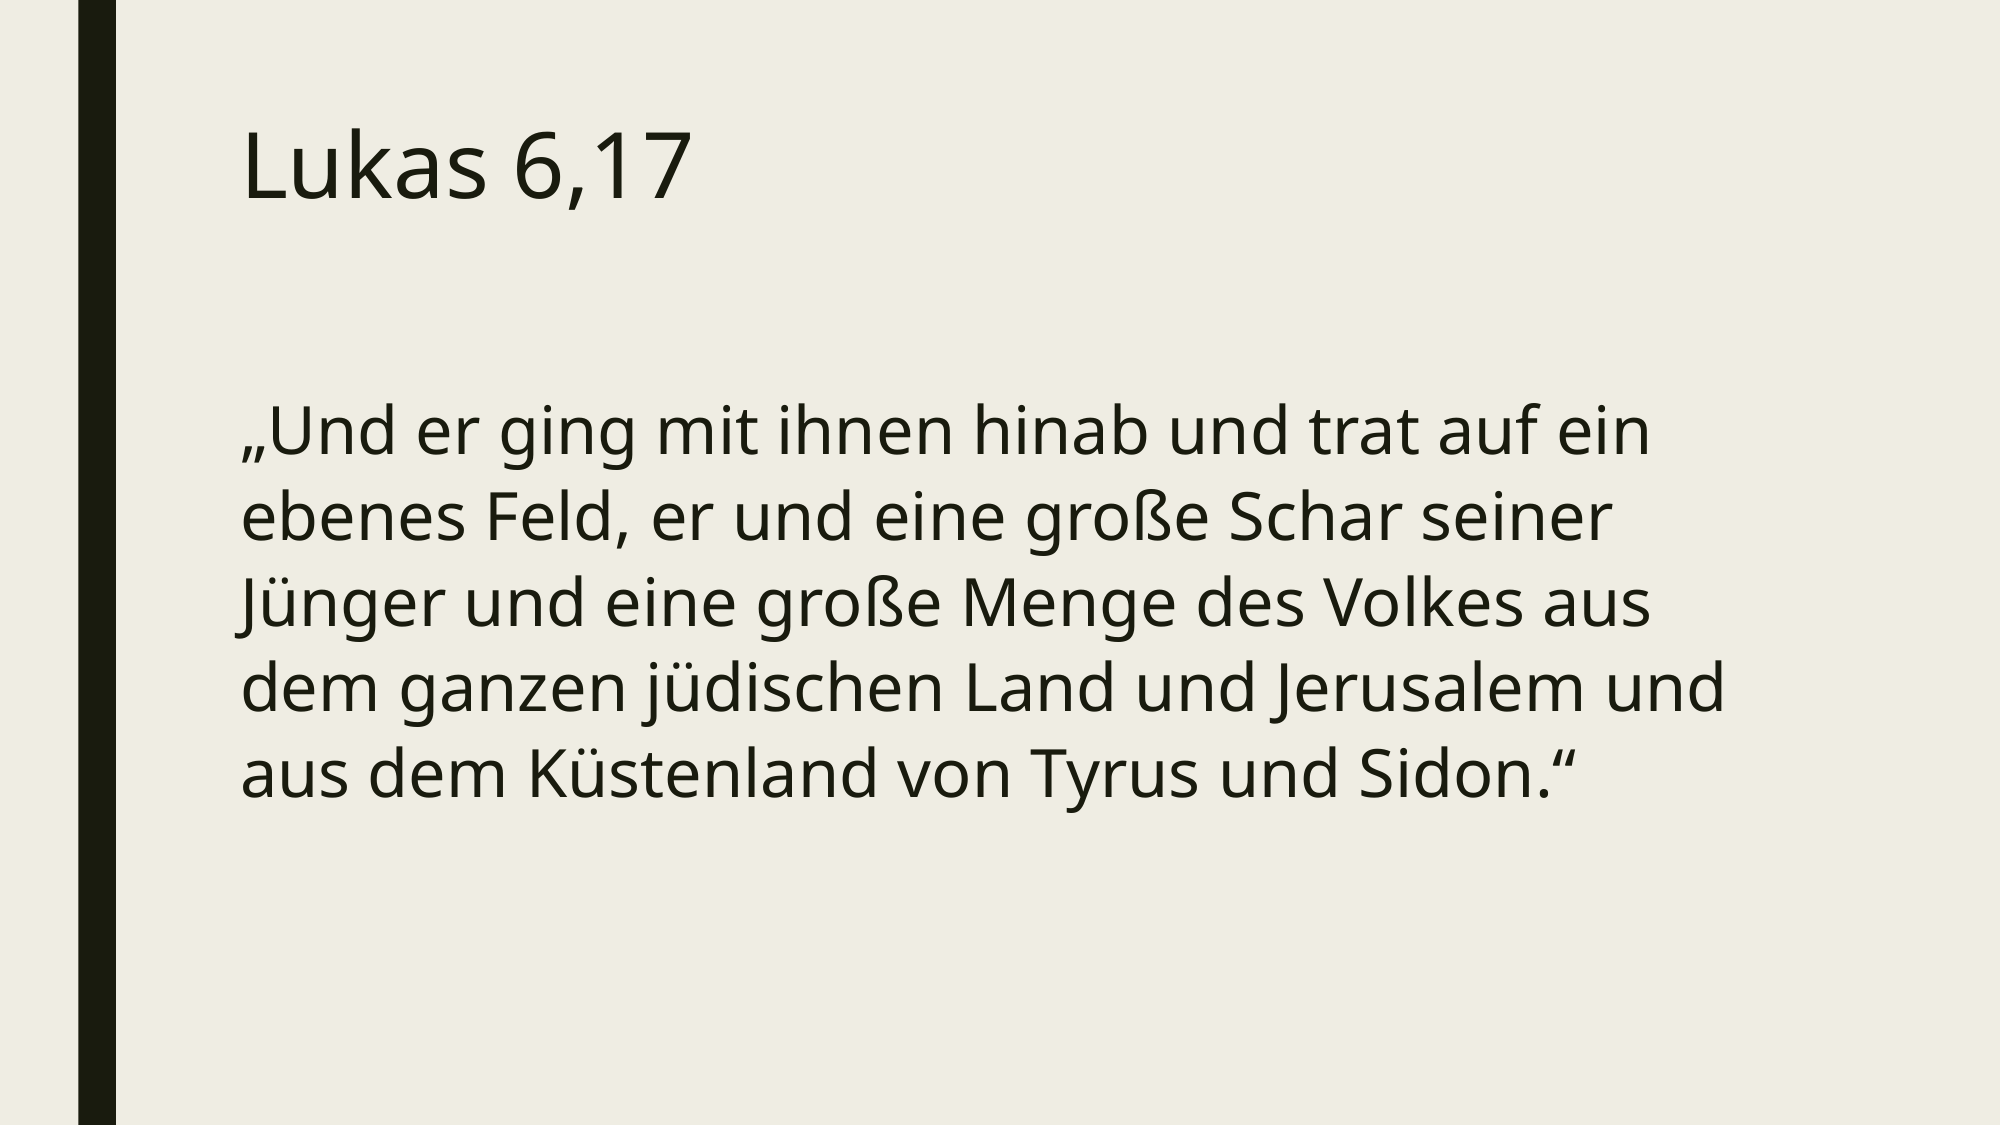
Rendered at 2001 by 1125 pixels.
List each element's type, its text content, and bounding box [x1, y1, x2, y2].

title Lukas 6,17 [225, 112, 1800, 357]
list „Und er ging mit ihnen hinab und trat auf ein ebenes Feld, er und eine große Schar seiner Jünger und eine große Menge des Volkes aus dem ganzen jüdischen Land und Jerusalem und aus dem Küstenland von Tyrus und Sidon.“ [225, 375, 1800, 963]
